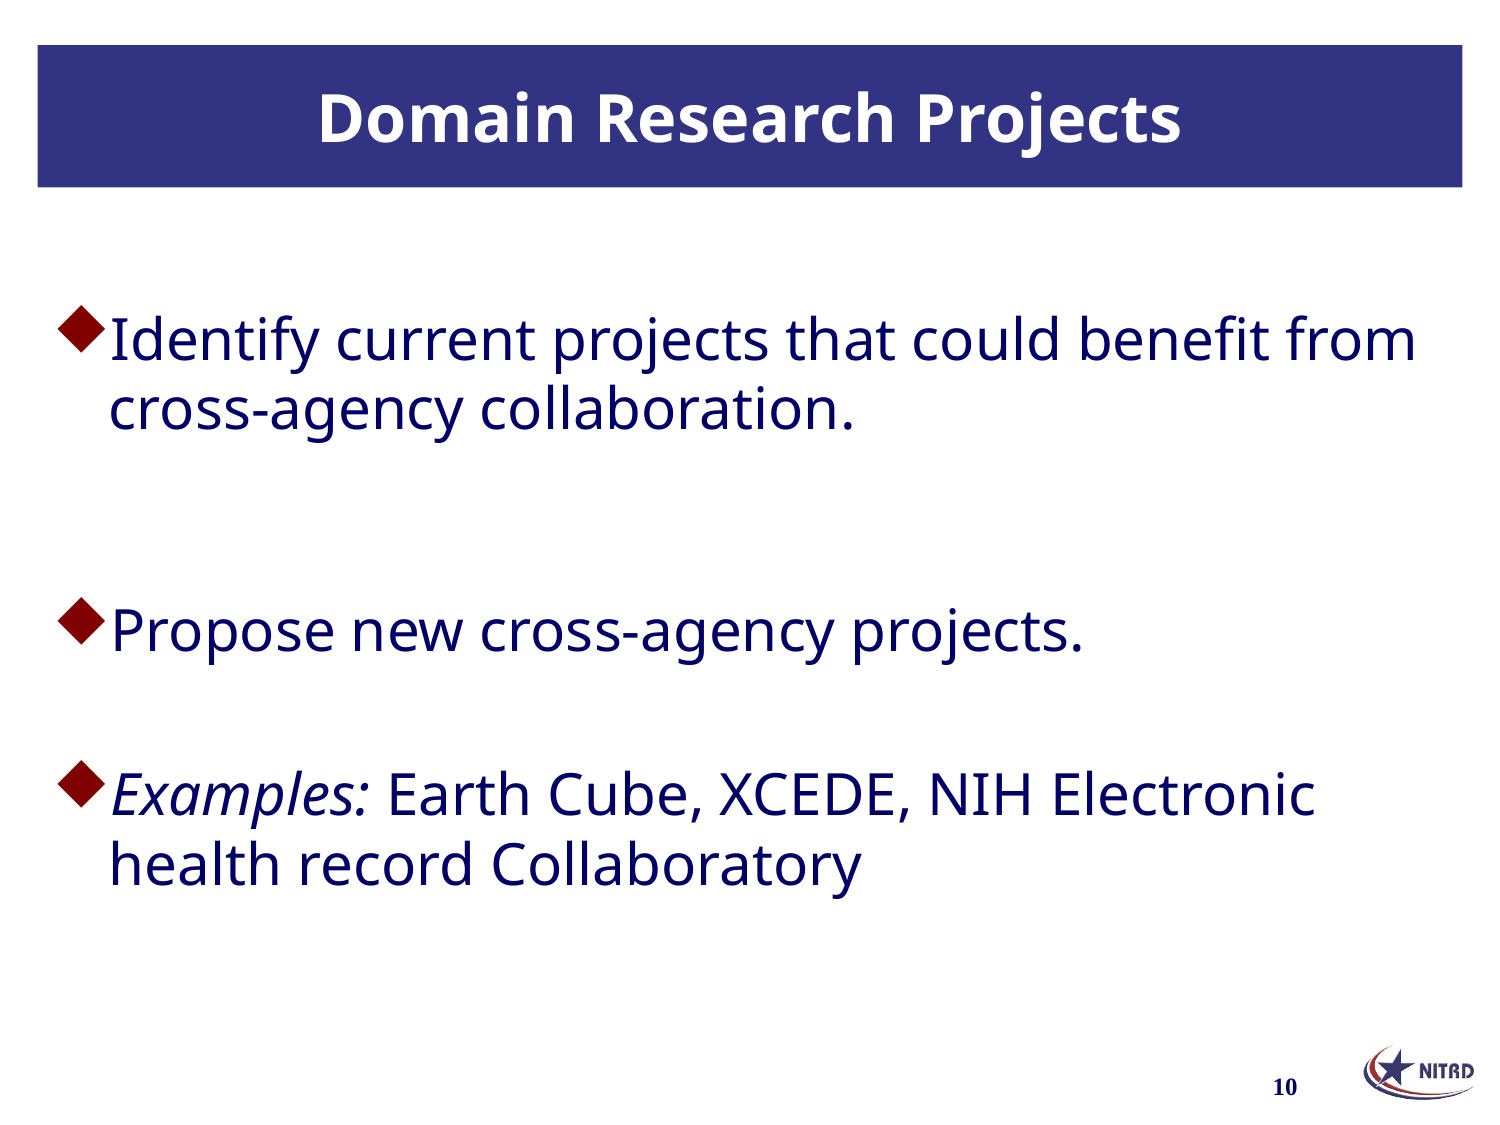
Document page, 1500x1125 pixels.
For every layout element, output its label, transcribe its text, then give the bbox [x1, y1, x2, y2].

slide_number 10 [1162, 1062, 1313, 1104]
picture [1362, 1043, 1475, 1101]
title Domain Research Projects [37, 44, 1463, 188]
list Identify current projects that could benefit from cross-agency collaboration. Propose new cross-agency projects. Examples: Earth Cube, XCEDE, NIH Electronic health record Collaboratory [37, 212, 1463, 1005]
